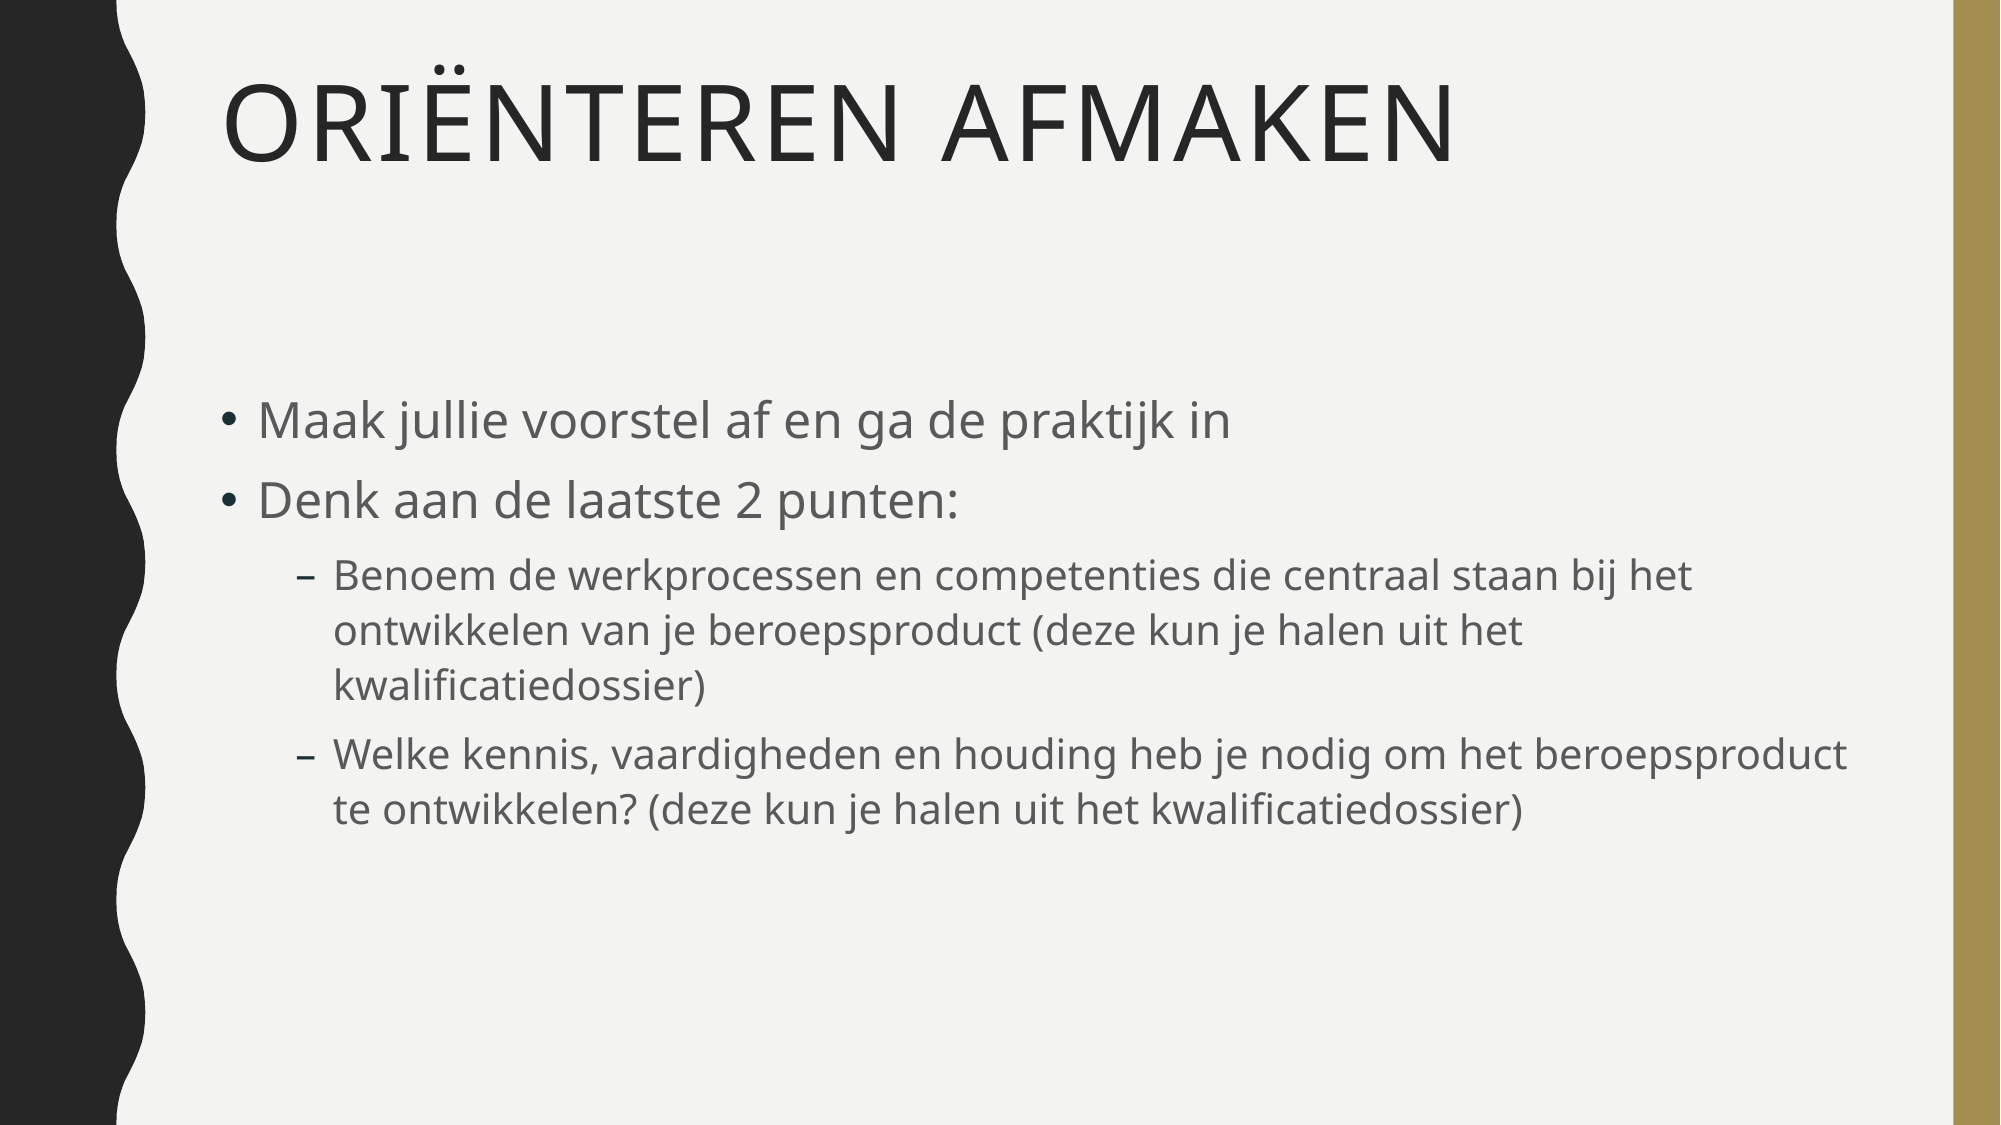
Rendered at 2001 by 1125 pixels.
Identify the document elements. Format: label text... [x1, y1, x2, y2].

list Maak jullie voorstel af en ga de praktijk in Denk aan de laatste 2 punten: Benoem de werkprocessen en competenties die centraal staan bij het ontwikkelen van je beroepsproduct (deze kun je halen uit het kwalificatiedossier) Welke kennis, vaardigheden en houding heb je nodig om het beroepsproduct te ontwikkelen? (deze kun je halen uit het kwalificatiedossier) [205, 375, 1875, 965]
title Oriënteren afmaken [205, 62, 1875, 308]
